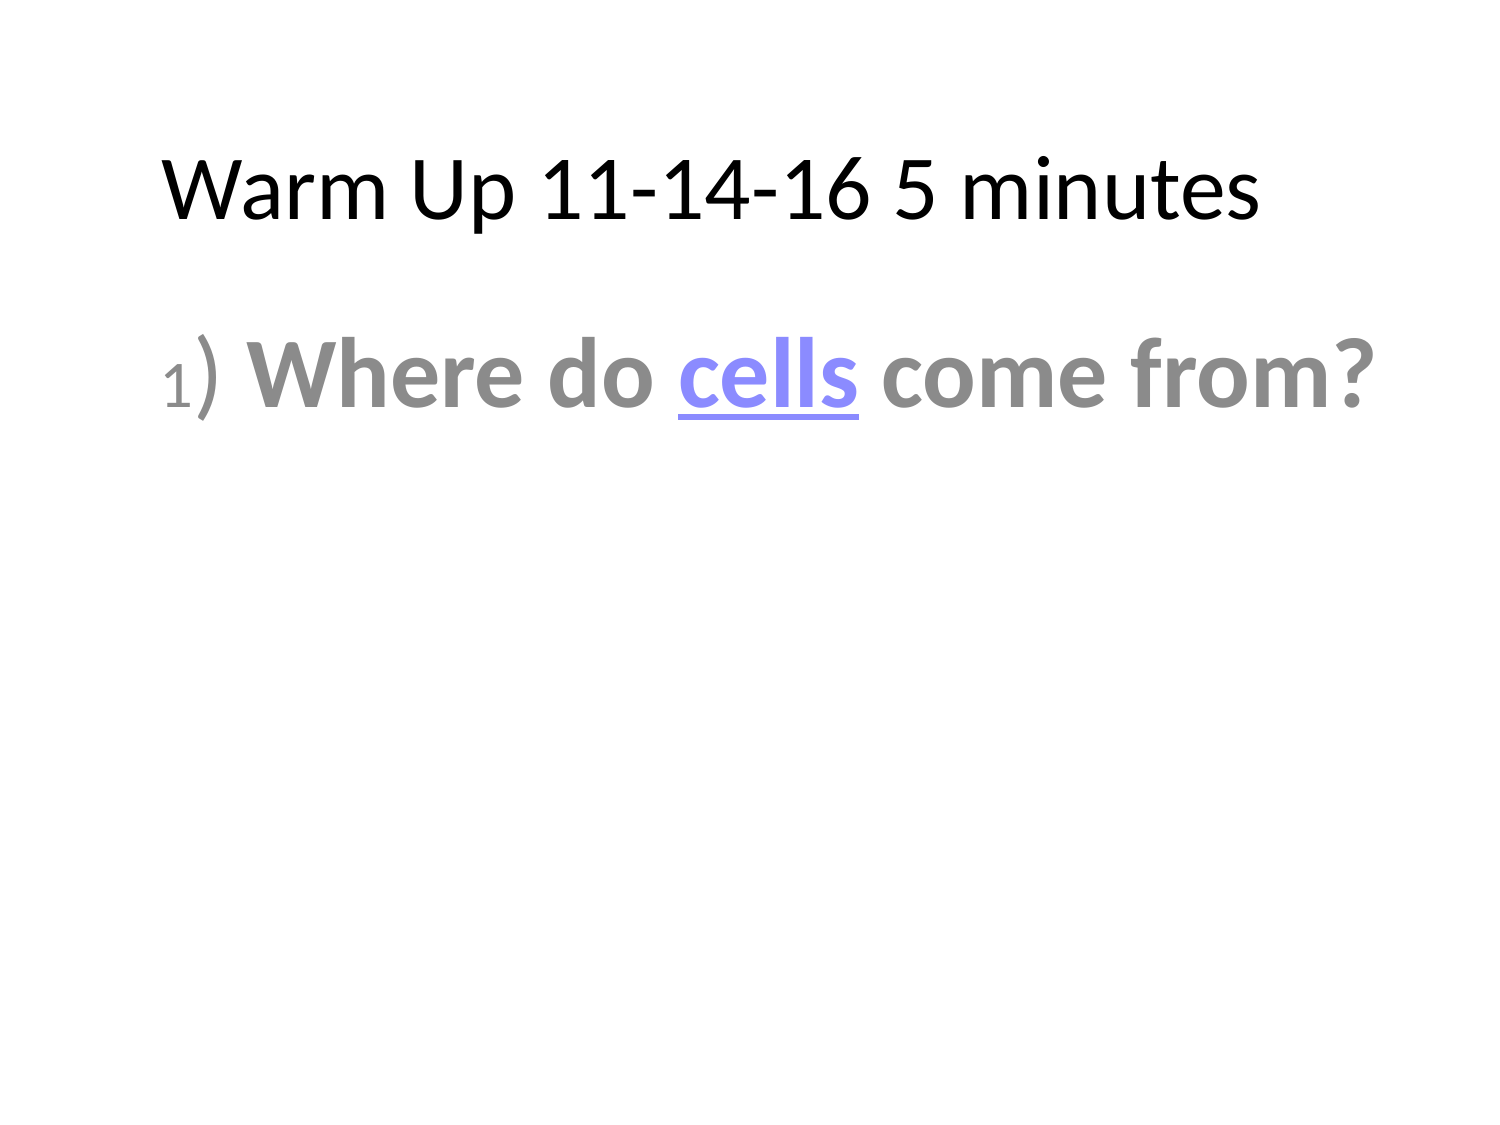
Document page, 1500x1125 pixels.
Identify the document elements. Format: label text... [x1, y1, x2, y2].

subtitle 1) Where do cells come from? [125, 299, 1413, 1038]
title Warm Up 11-14-16 5 minutes [75, 62, 1350, 304]
